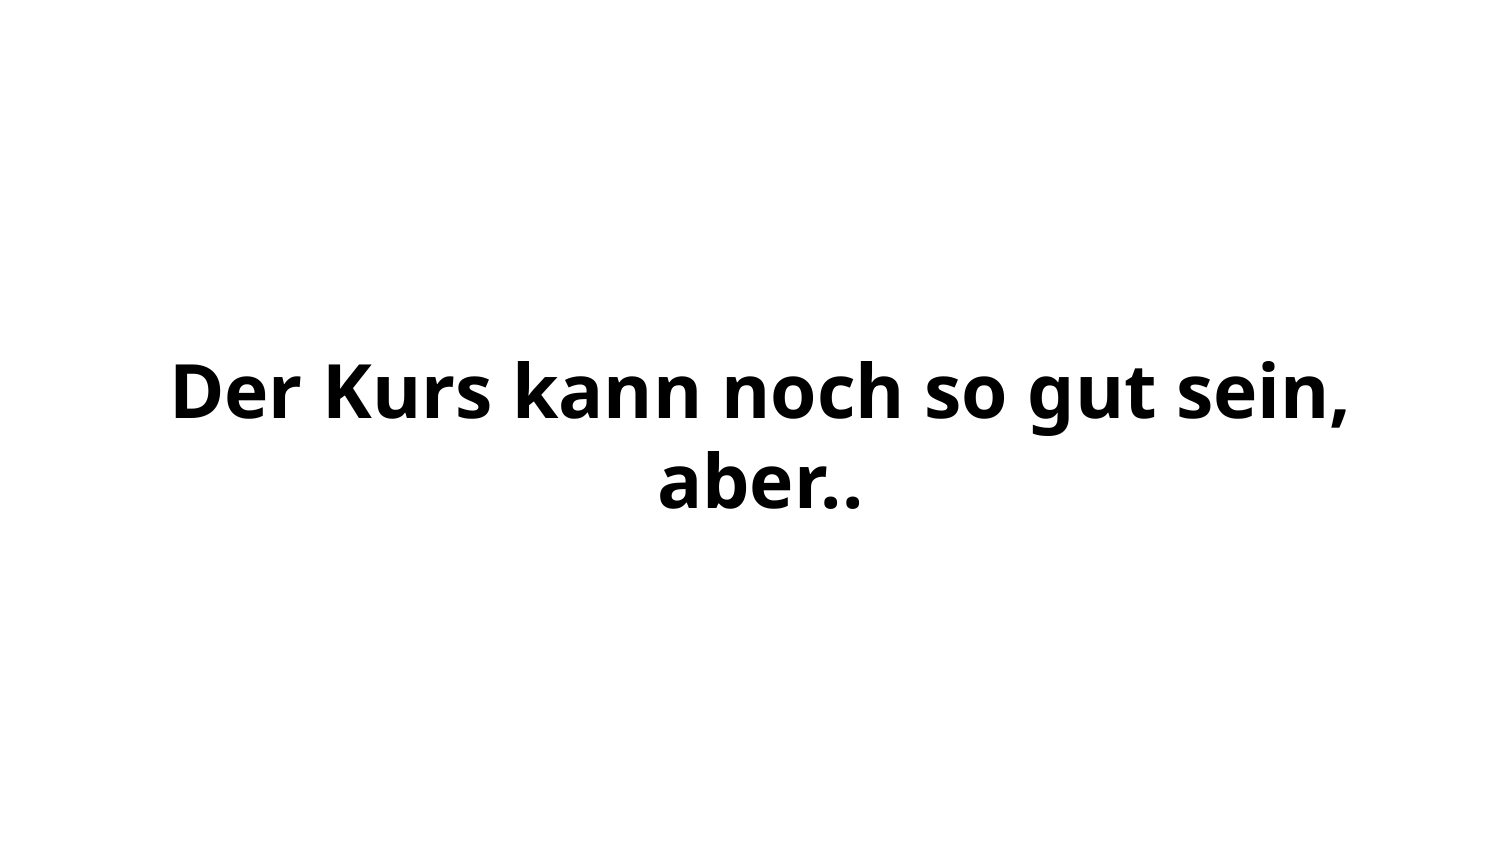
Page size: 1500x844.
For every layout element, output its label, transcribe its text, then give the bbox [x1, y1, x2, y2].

list Der Kurs kann noch so gut sein, aber.. [86, 328, 1436, 533]
